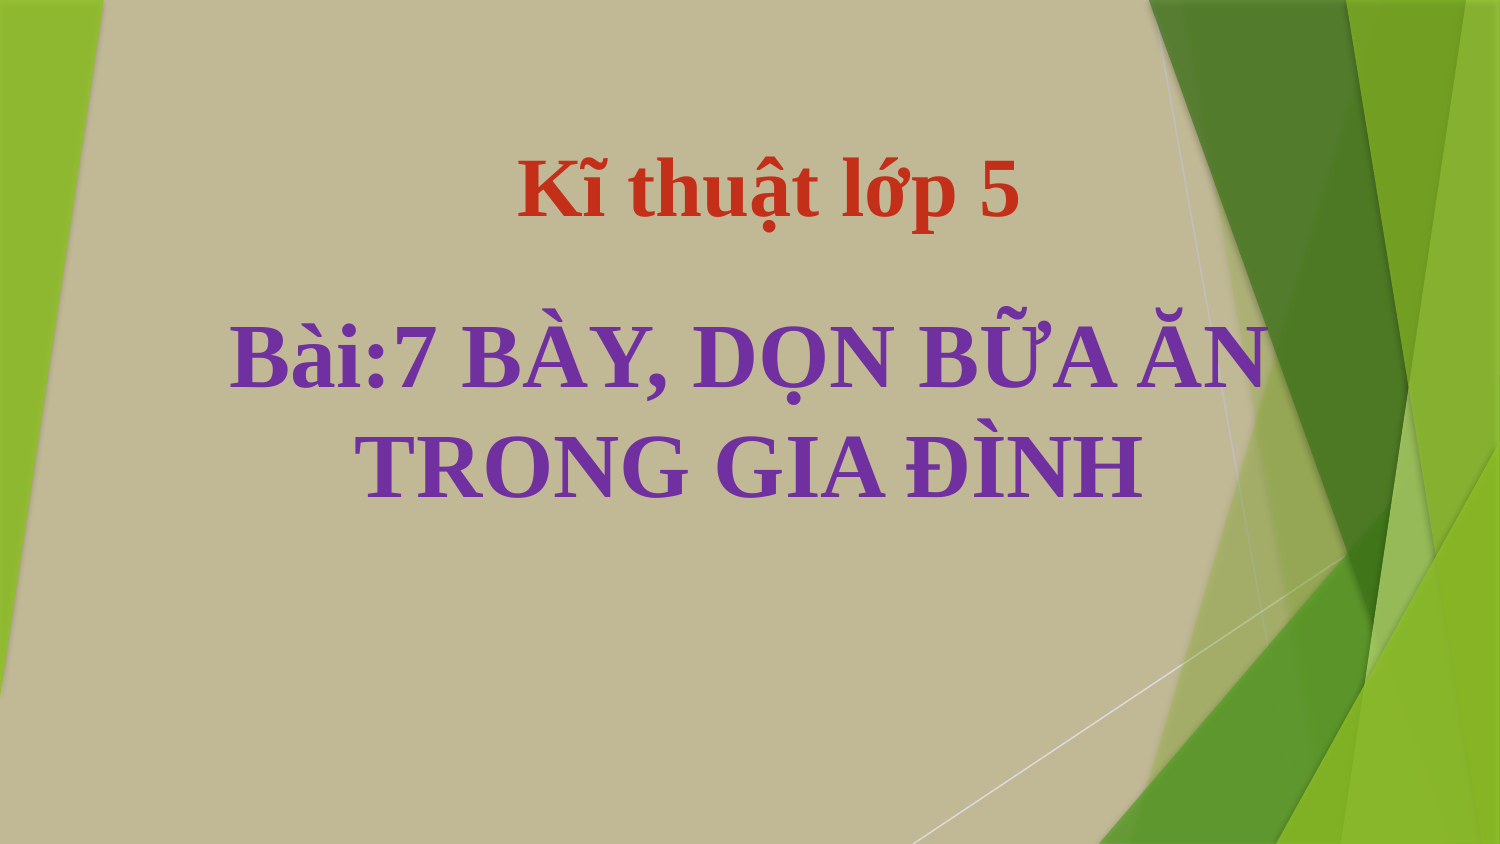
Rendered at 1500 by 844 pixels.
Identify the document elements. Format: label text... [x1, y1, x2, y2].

text_box Bài:7 BÀY, DỌN BỮA ĂN TRONG GIA ĐÌNH [187, 259, 1313, 553]
title Kĩ thuật lớp 5 [225, 46, 1038, 241]
